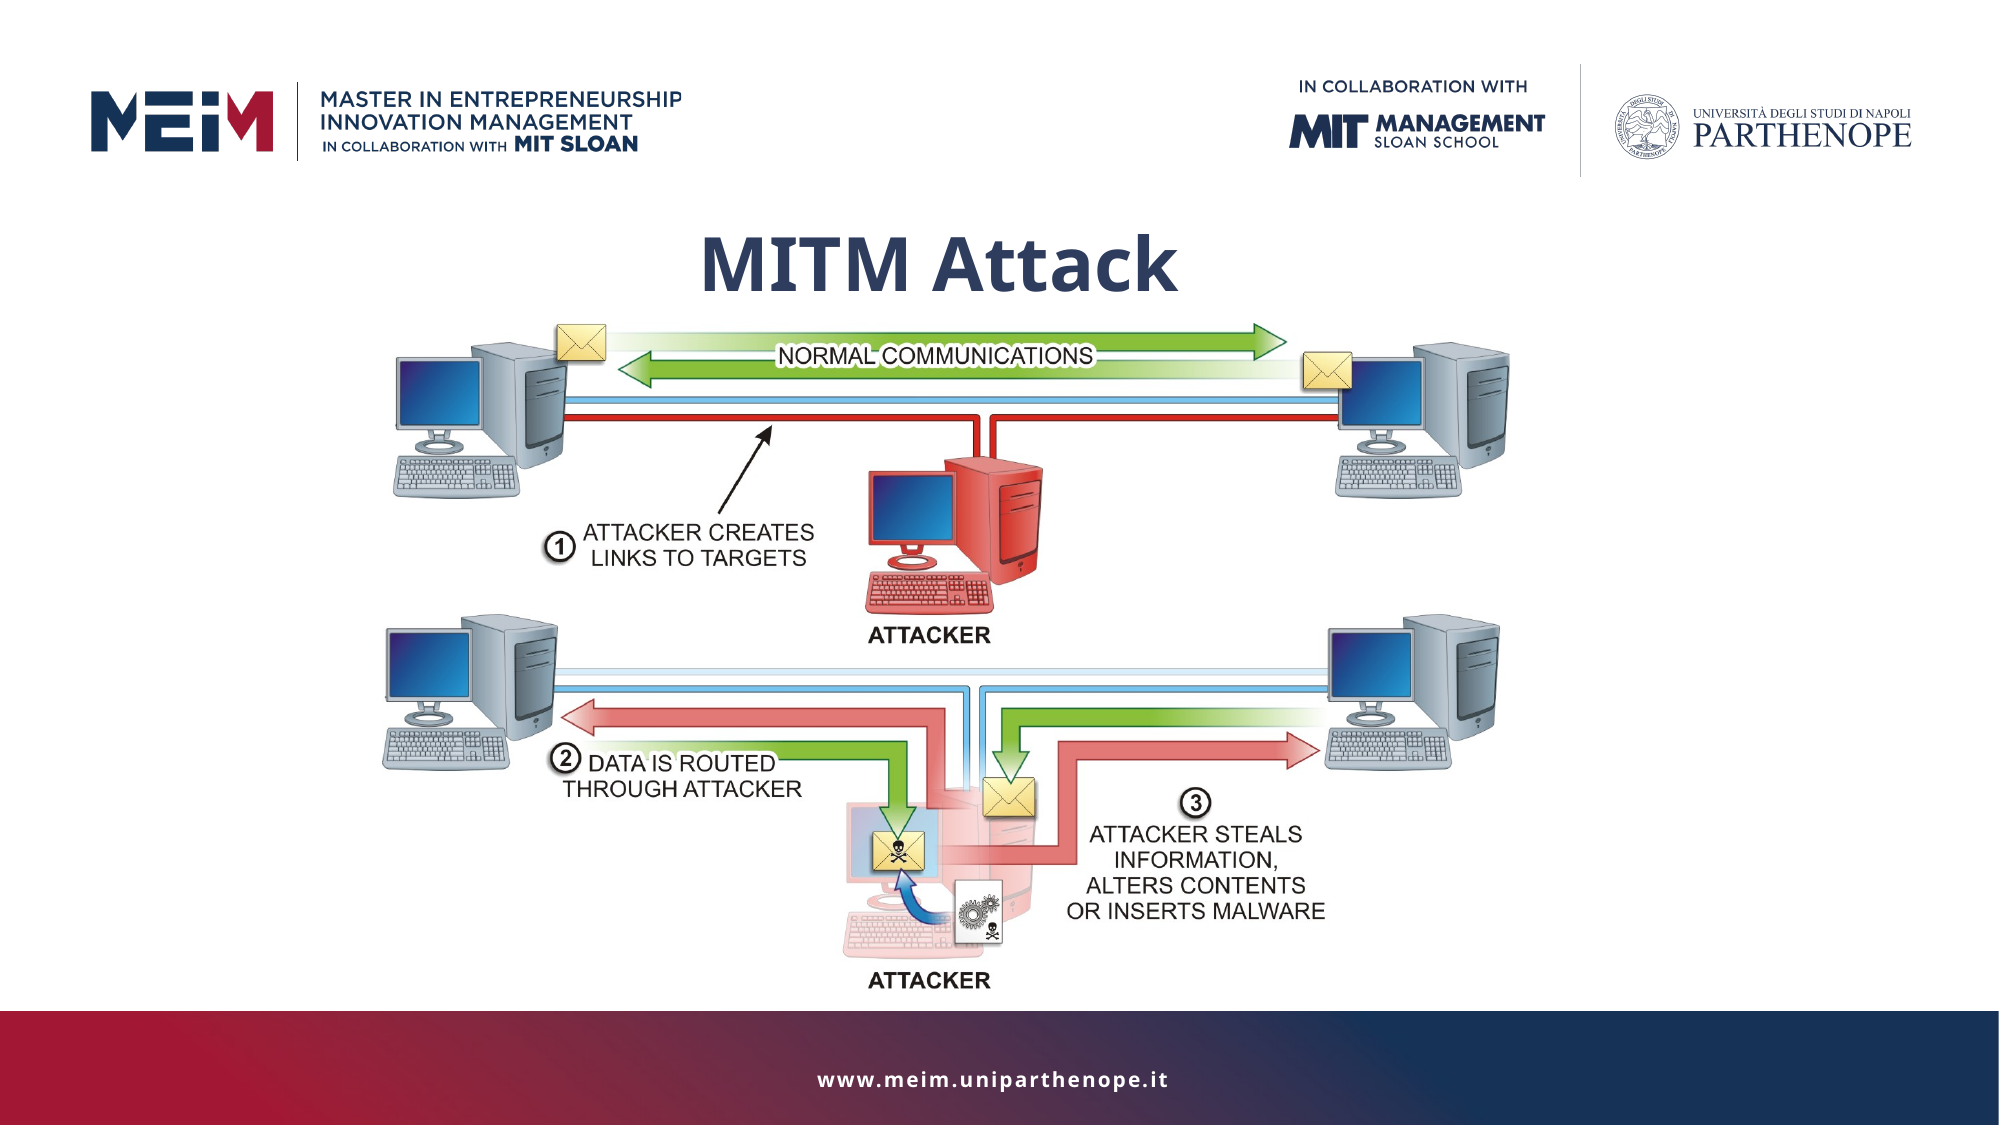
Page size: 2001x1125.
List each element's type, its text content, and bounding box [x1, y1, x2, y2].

title MITM Attack [684, 210, 1316, 322]
picture [0, 1011, 1999, 1125]
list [382, 322, 1510, 993]
